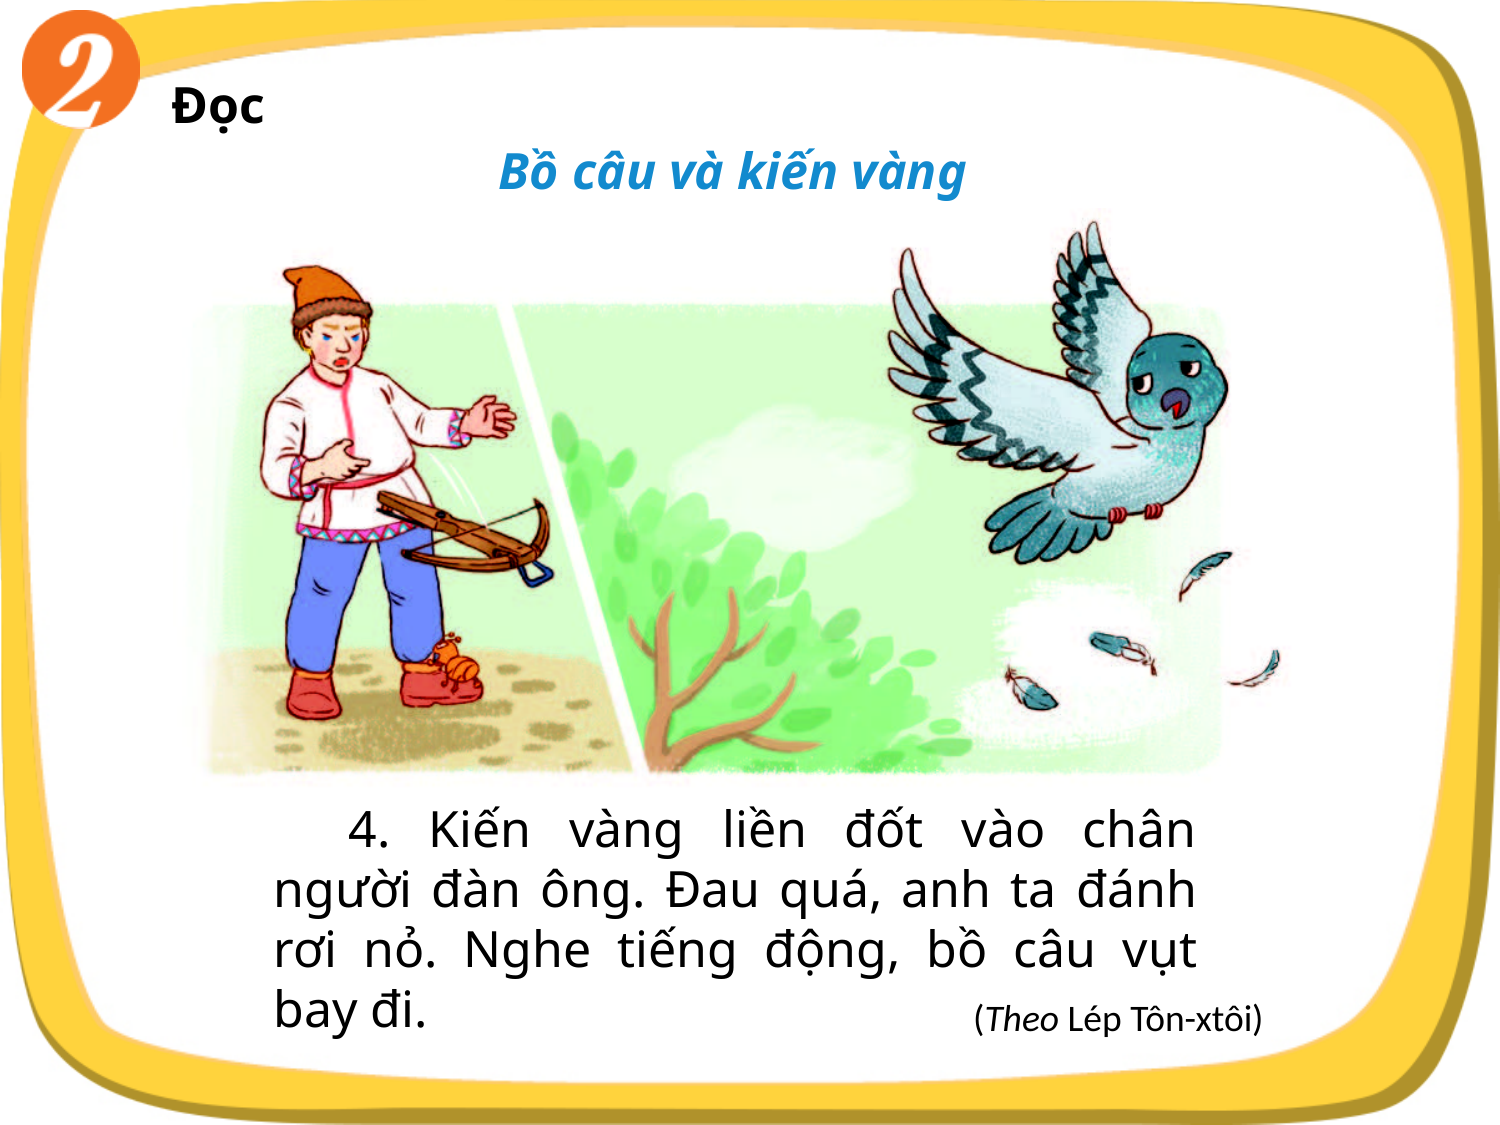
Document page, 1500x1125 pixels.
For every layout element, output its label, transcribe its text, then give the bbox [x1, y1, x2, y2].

text_box (Theo Lép Tôn-xtôi) [958, 986, 1288, 1047]
text_box Đọc [157, 66, 281, 142]
text_box 4. Kiến vàng liền đốt vào chân người đàn ông. Đau quá, anh ta đánh rơi nỏ. Nghe tiếng động, bồ câu vụt bay đi. [258, 790, 1212, 1045]
picture [0, 0, 1500, 1125]
text_box Bồ câu và kiến vàng [484, 132, 983, 208]
